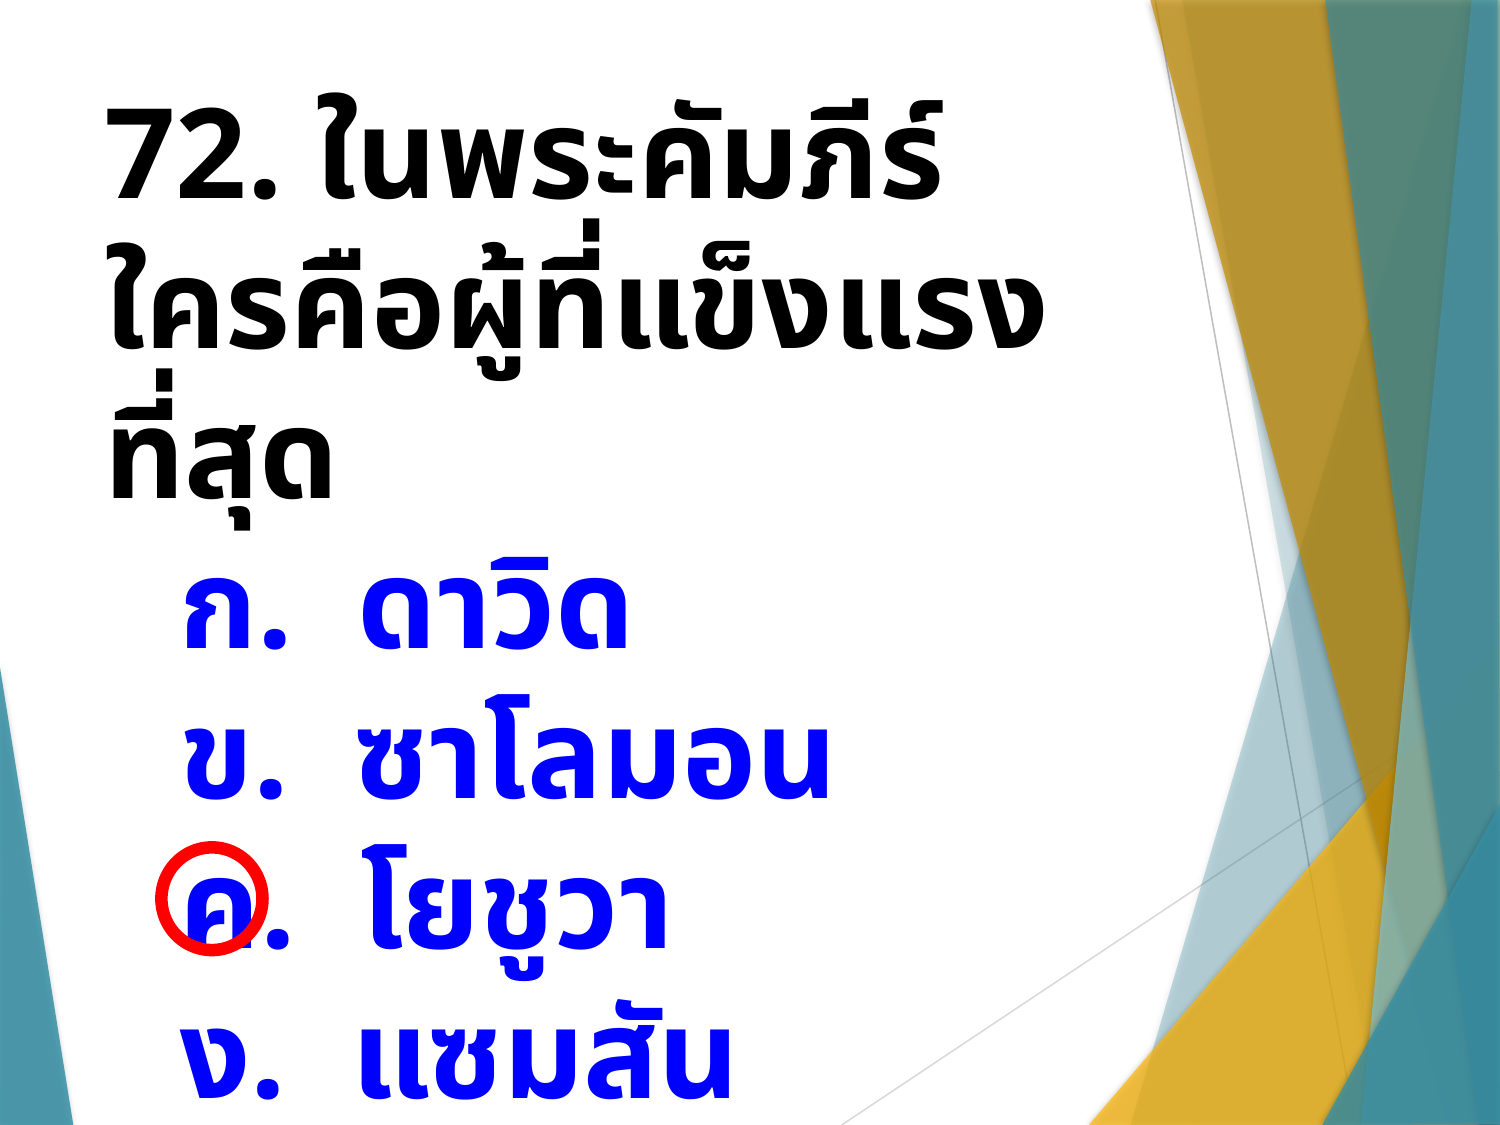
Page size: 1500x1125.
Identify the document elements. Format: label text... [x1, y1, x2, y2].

text_box [159, 845, 265, 952]
text_box 72. ในพระคัมภีร์ใครคือผู้ที่แข็งแรงที่สุด ก. ดาวิด ข. ซาโลมอน ค. โยชูวา ง. แซมสัน [89, 66, 1129, 1125]
